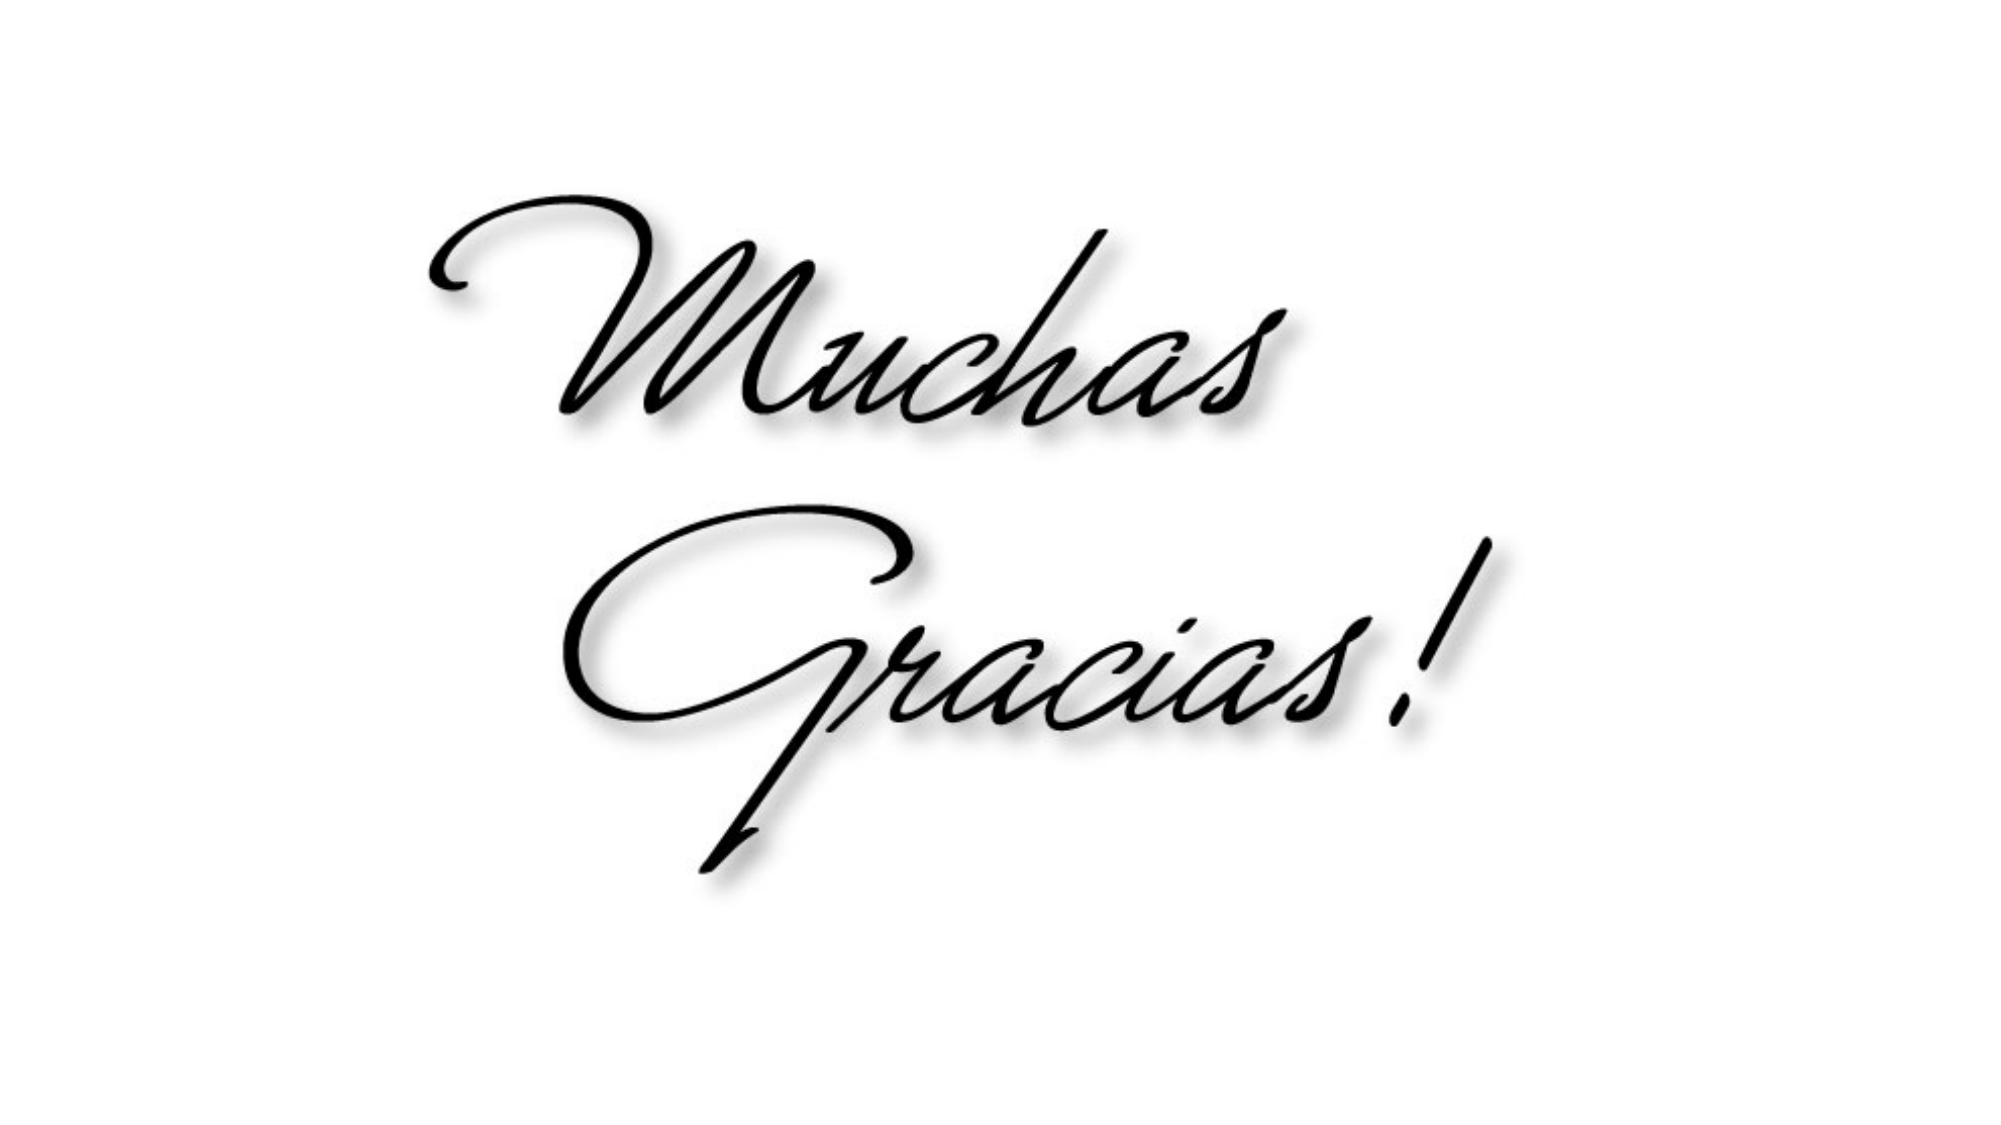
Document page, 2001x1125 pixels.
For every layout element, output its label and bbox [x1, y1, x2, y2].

picture [411, 179, 1539, 919]
